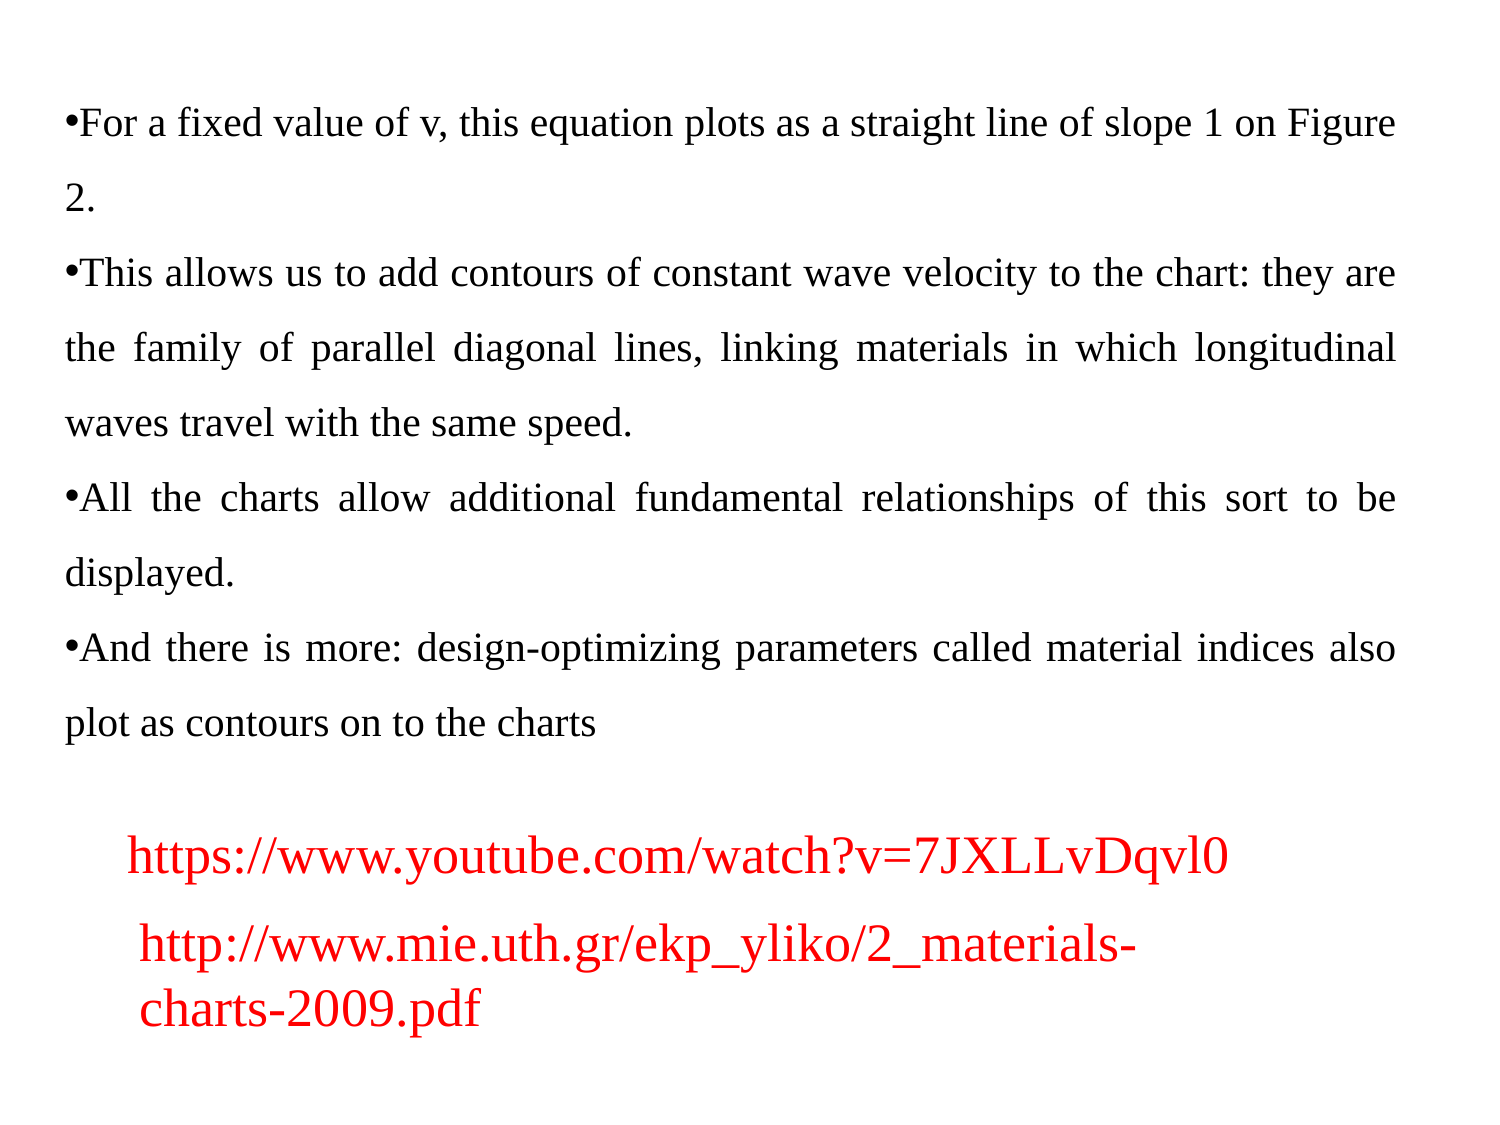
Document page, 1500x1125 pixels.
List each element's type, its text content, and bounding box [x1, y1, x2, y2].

text_box https://www.youtube.com/watch?v=7JXLLvDqvl0 [112, 812, 1350, 893]
text_box http://www.mie.uth.gr/ekp_yliko/2_materials-charts-2009.pdf [125, 899, 1288, 1045]
text_box For a fixed value of v, this equation plots as a straight line of slope 1 on Figure 2. This allows us to add contours of constant wave velocity to the chart: they are the family of parallel diagonal lines, linking materials in which longitudinal waves travel with the same speed. All the charts allow additional fundamental relationships of this sort to be displayed. And there is more: design-optimizing parameters called material indices also plot as contours on to the charts [49, 62, 1413, 753]
